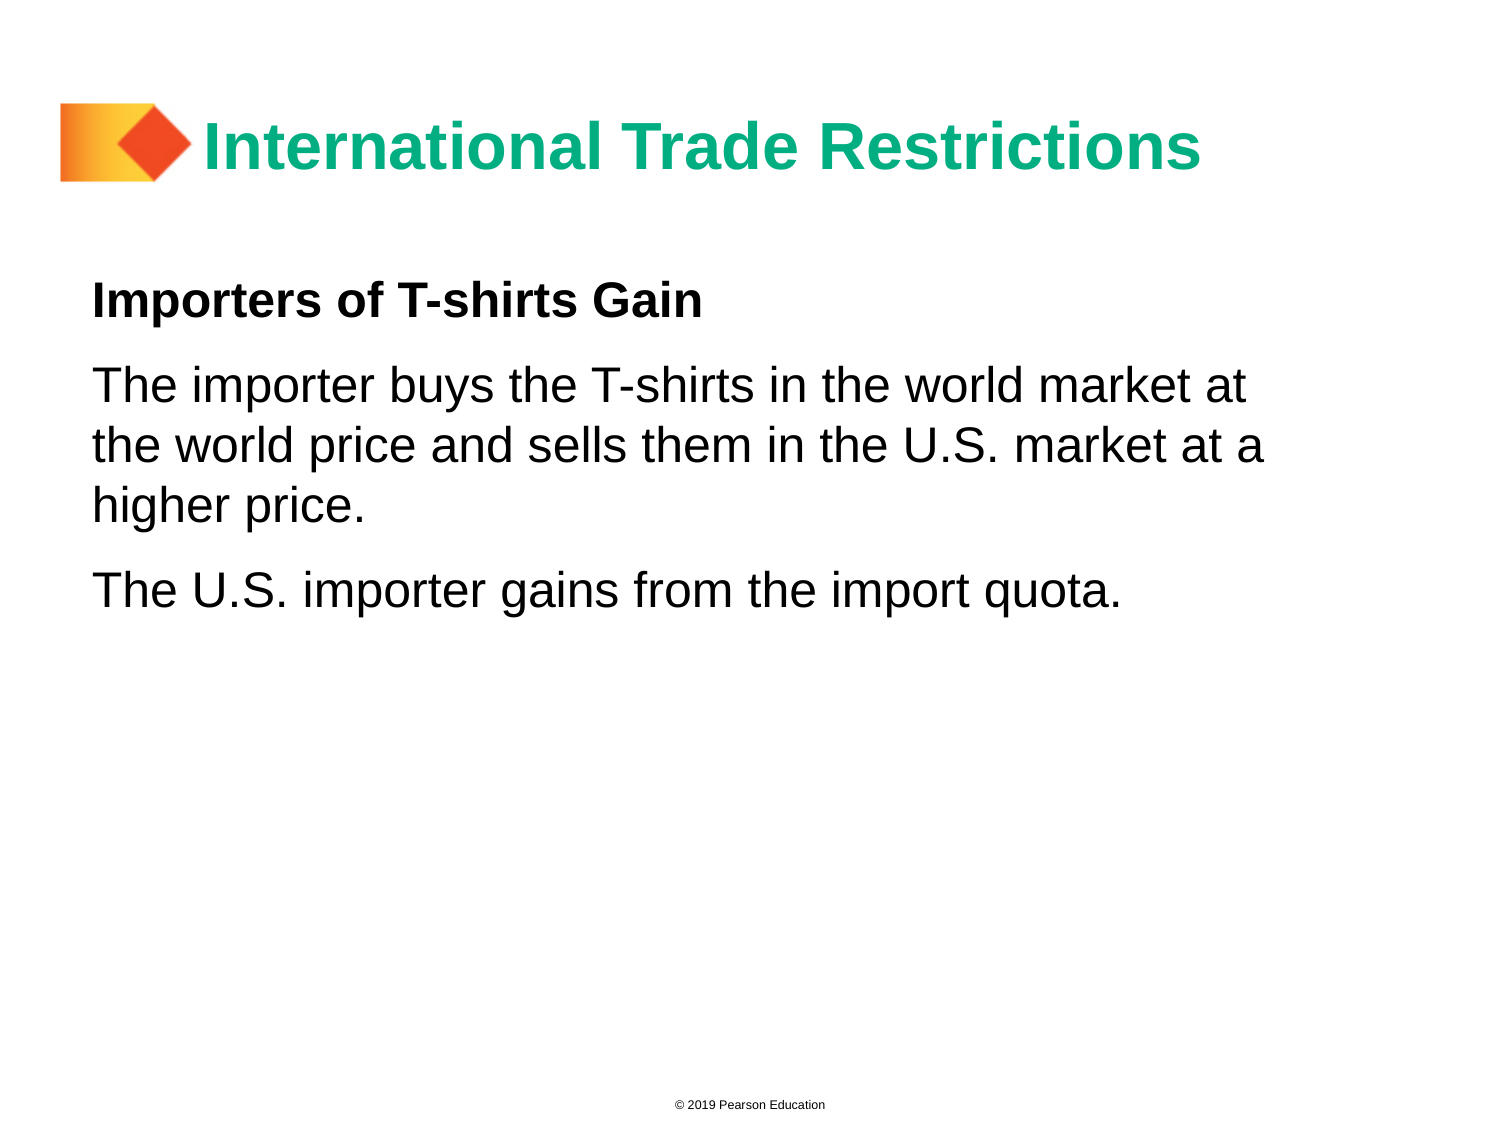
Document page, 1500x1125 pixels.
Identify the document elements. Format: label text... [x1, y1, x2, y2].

list Importers of T-shirts Gain The importer buys the T-shirts in the world market at the world price and sells them in the U.S. market at a higher price. The U.S. importer gains from the import quota. [59, 259, 1338, 1003]
picture [59, 102, 162, 184]
text_box [162, 50, 1423, 238]
